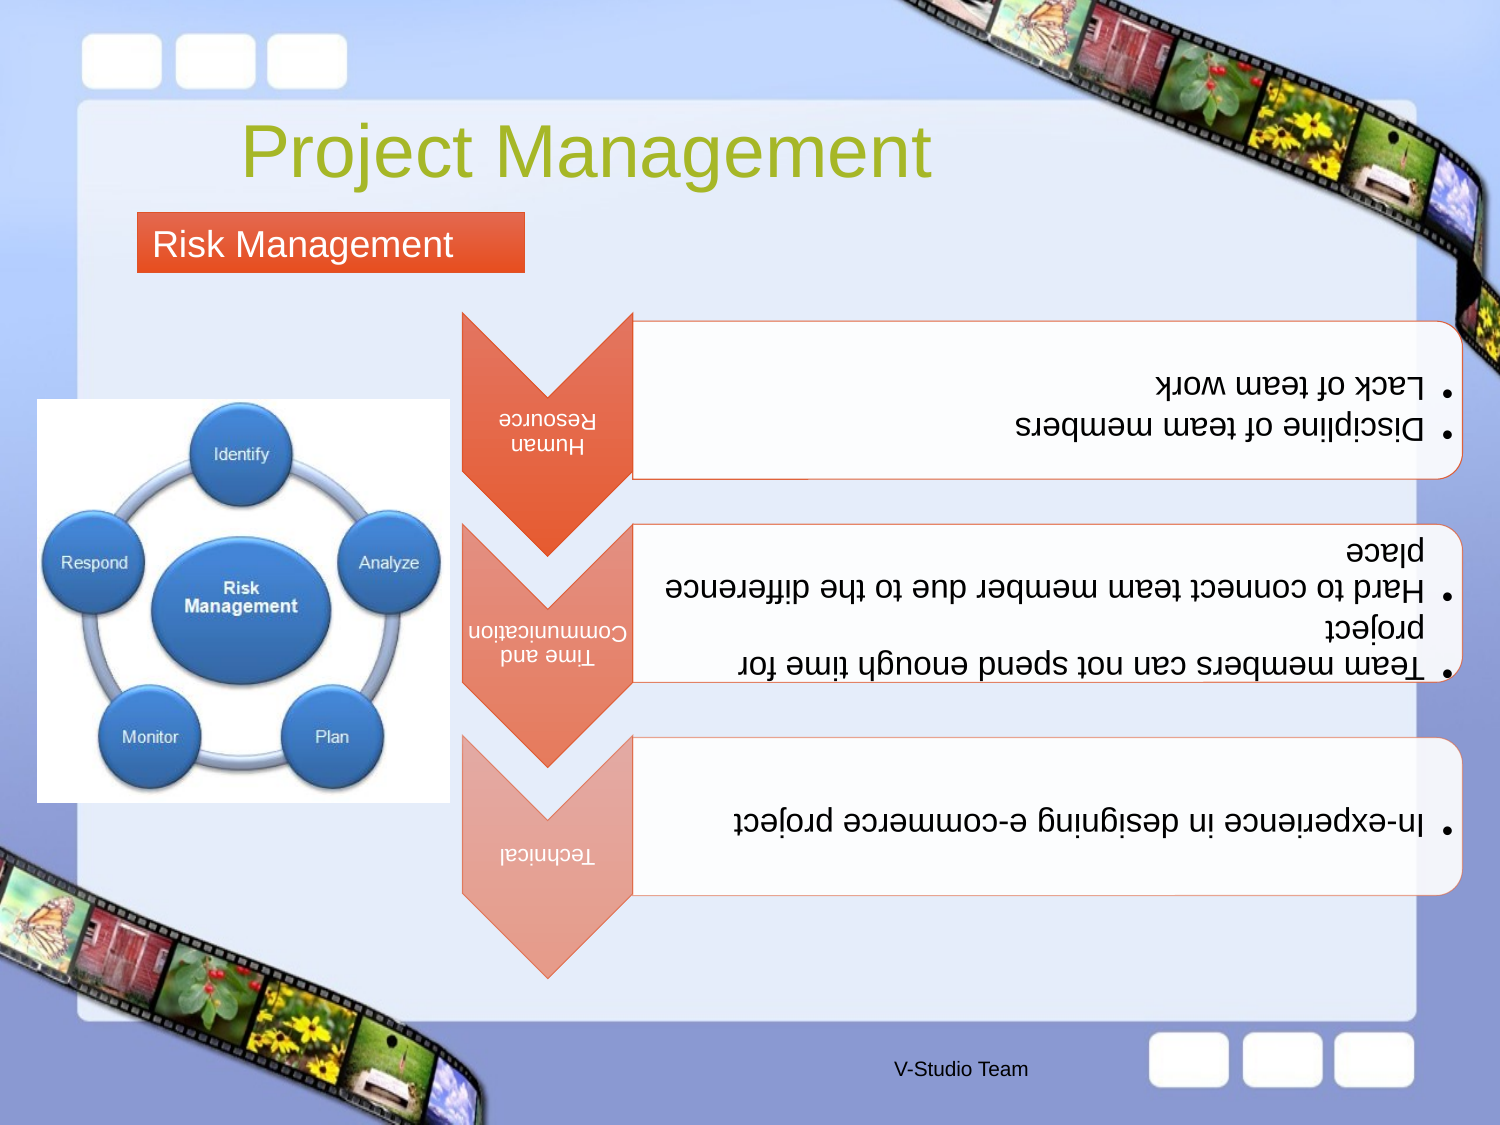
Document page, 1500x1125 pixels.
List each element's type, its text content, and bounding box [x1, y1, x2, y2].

title Project Management [225, 0, 1351, 200]
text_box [462, 312, 1463, 980]
text_box Risk Management [137, 212, 525, 273]
slide_number V-Studio Team [853, 1044, 1044, 1091]
picture [0, 0, 1500, 1125]
